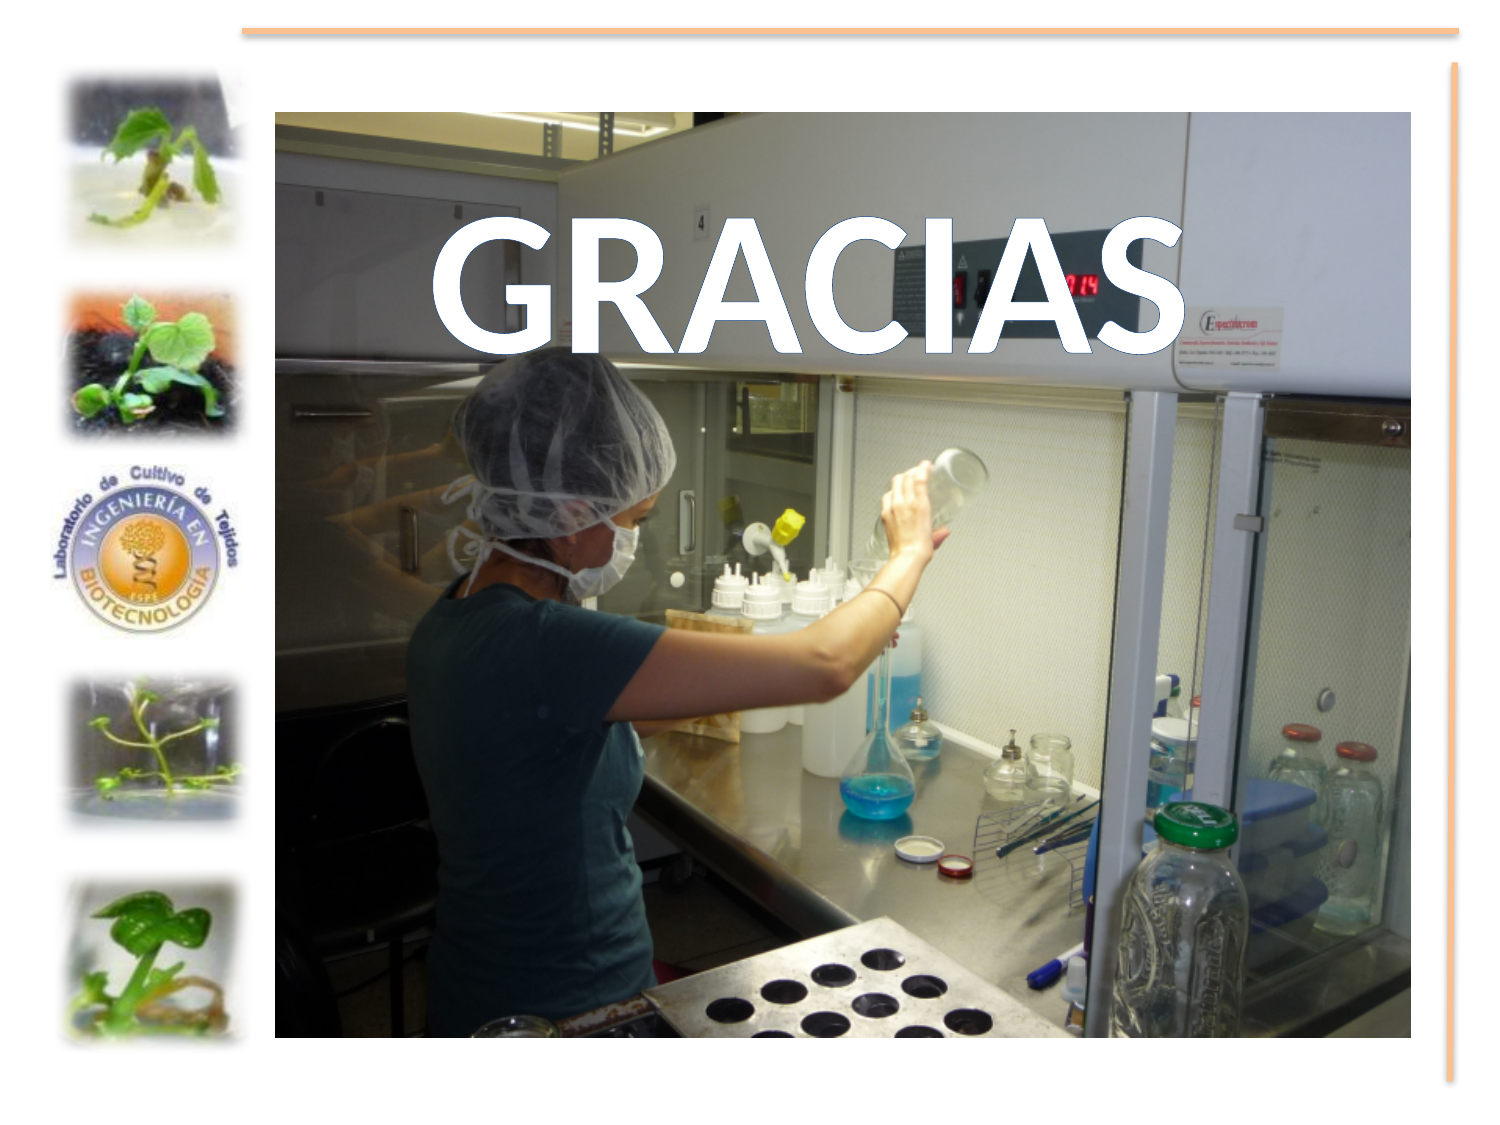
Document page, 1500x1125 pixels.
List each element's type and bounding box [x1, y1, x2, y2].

text_box [49, 62, 255, 1055]
text_box [1449, 62, 1455, 1082]
picture [274, 112, 1411, 1038]
